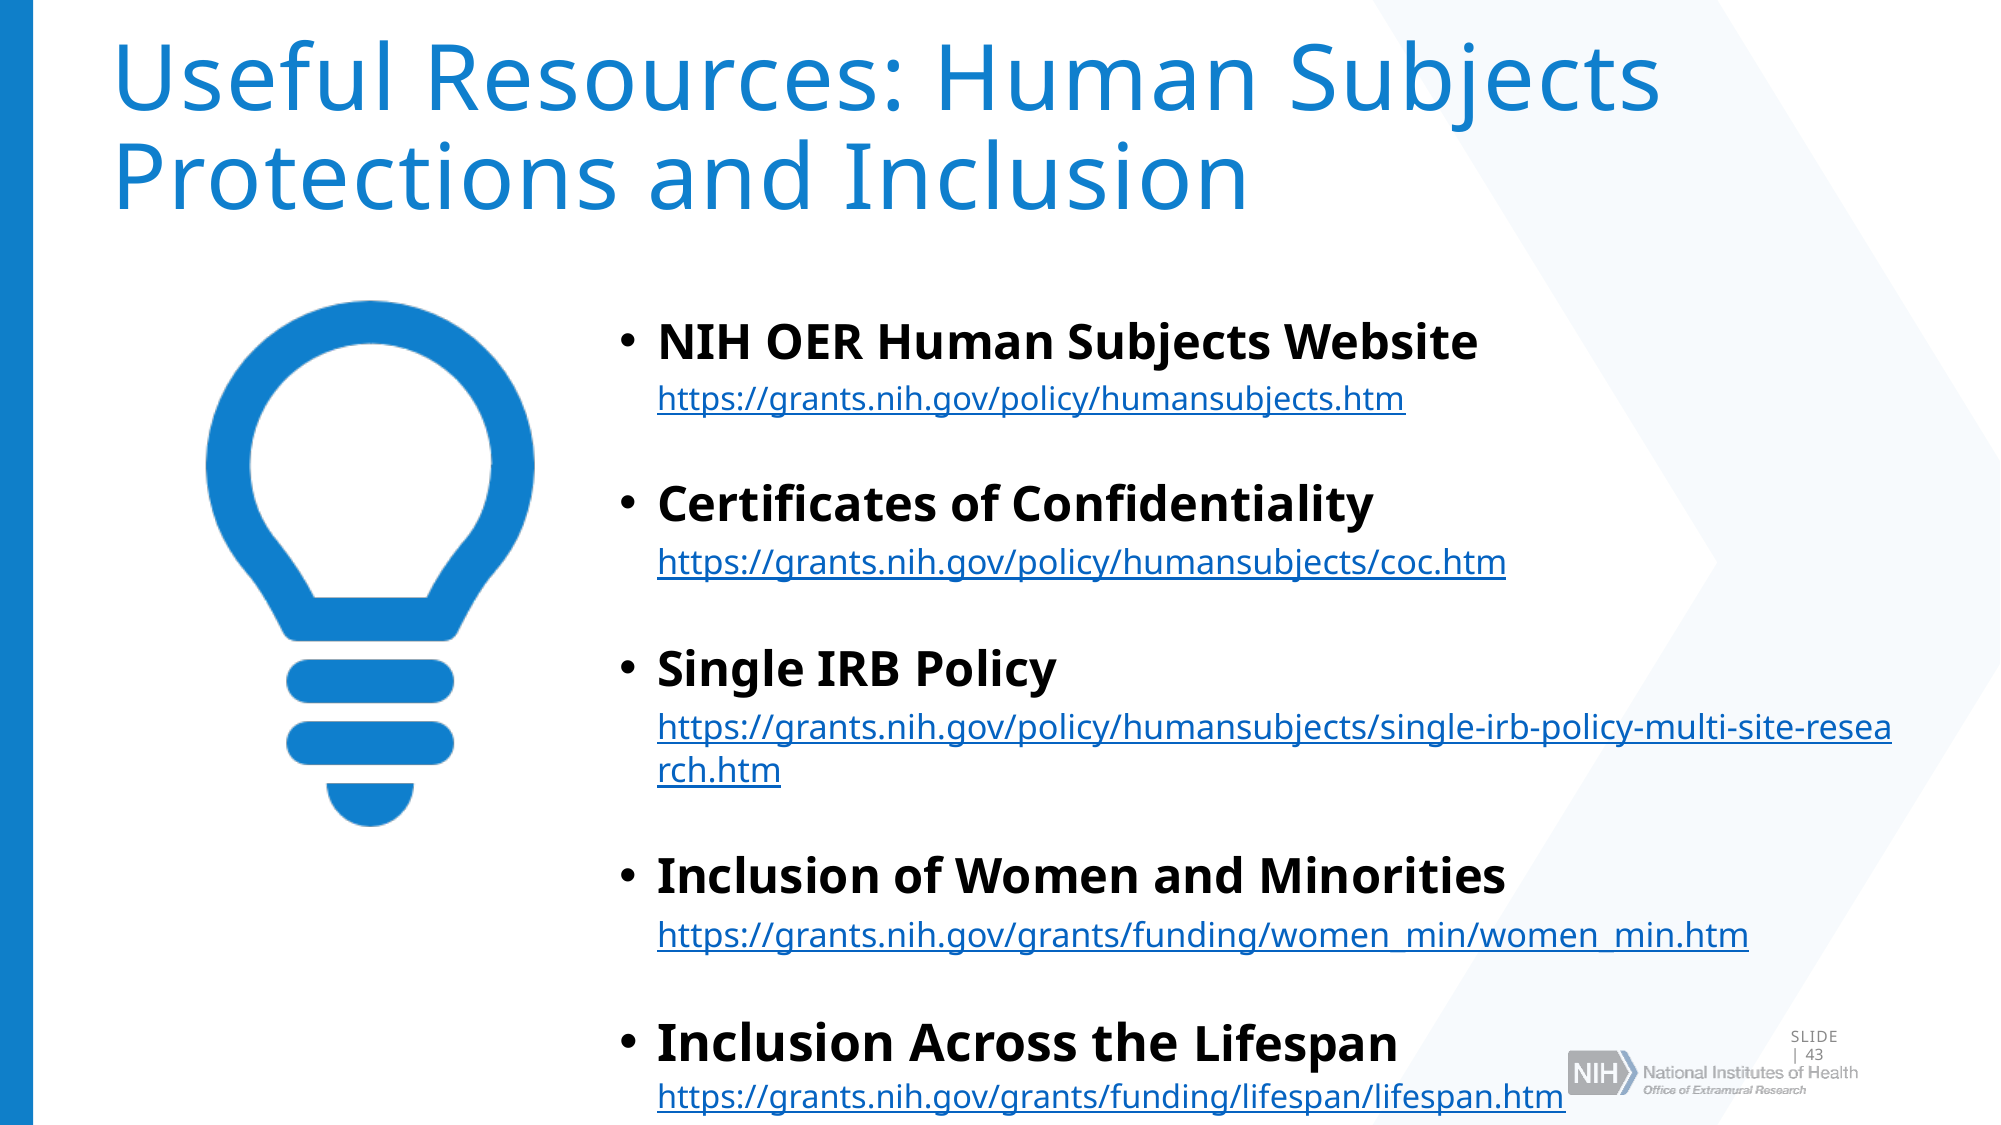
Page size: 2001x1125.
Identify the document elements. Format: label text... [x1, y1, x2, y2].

picture [73, 267, 668, 861]
title Useful Resources: Human Subjects Protections and Inclusion [96, 11, 2000, 250]
list NIH OER Human Subjects Website https://grants.nih.gov/policy/humansubjects.htm Certificates of Confidentiality https://grants.nih.gov/policy/humansubjects/coc.htm Single IRB Policy https://grants.nih.gov/policy/humansubjects/single-irb-policy-multi-site-research.htm Inclusion of Women and Minorities https://grants.nih.gov/grants/funding/women_min/women_min.htm Inclusion Across the Lifespan https://grants.nih.gov/grants/funding/lifespan/lifespan.htm [604, 291, 1911, 1094]
slide_number SLIDE | 43 [1775, 1020, 1870, 1073]
